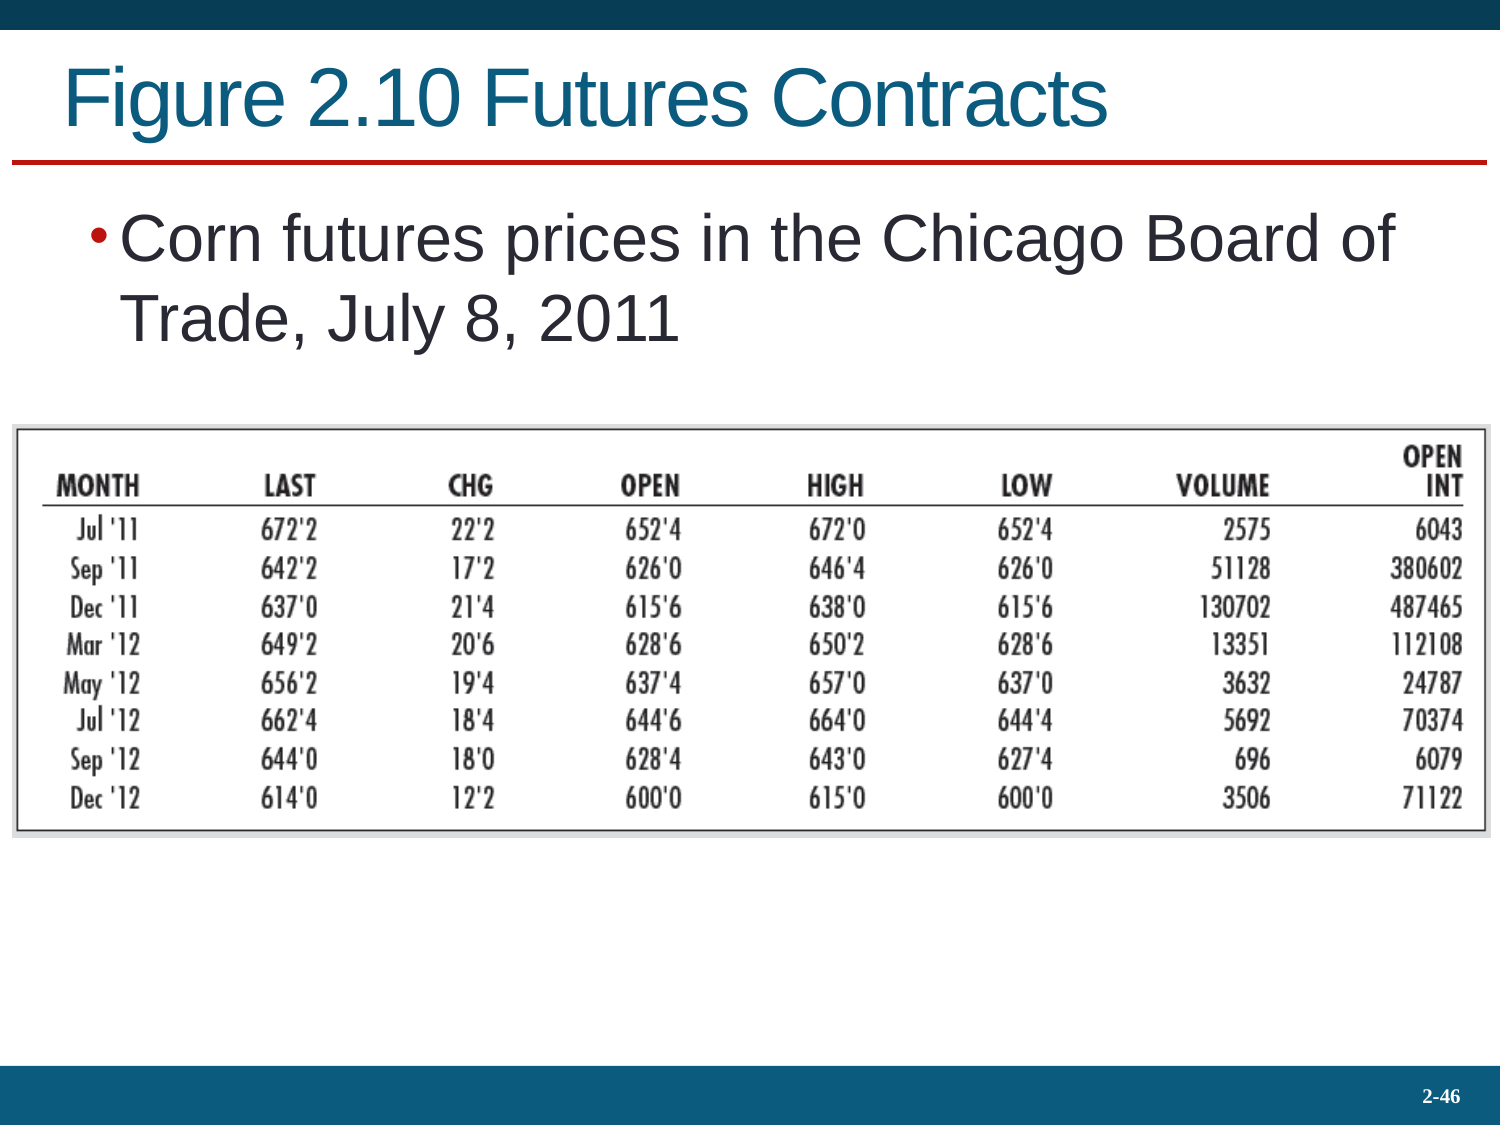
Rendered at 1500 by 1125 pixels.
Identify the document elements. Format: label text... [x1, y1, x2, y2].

list Corn futures prices in the Chicago Board of Trade, July 8, 2011 [74, 187, 1425, 413]
title Figure 2.10 Futures Contracts [47, 24, 1453, 163]
picture [12, 424, 1491, 838]
